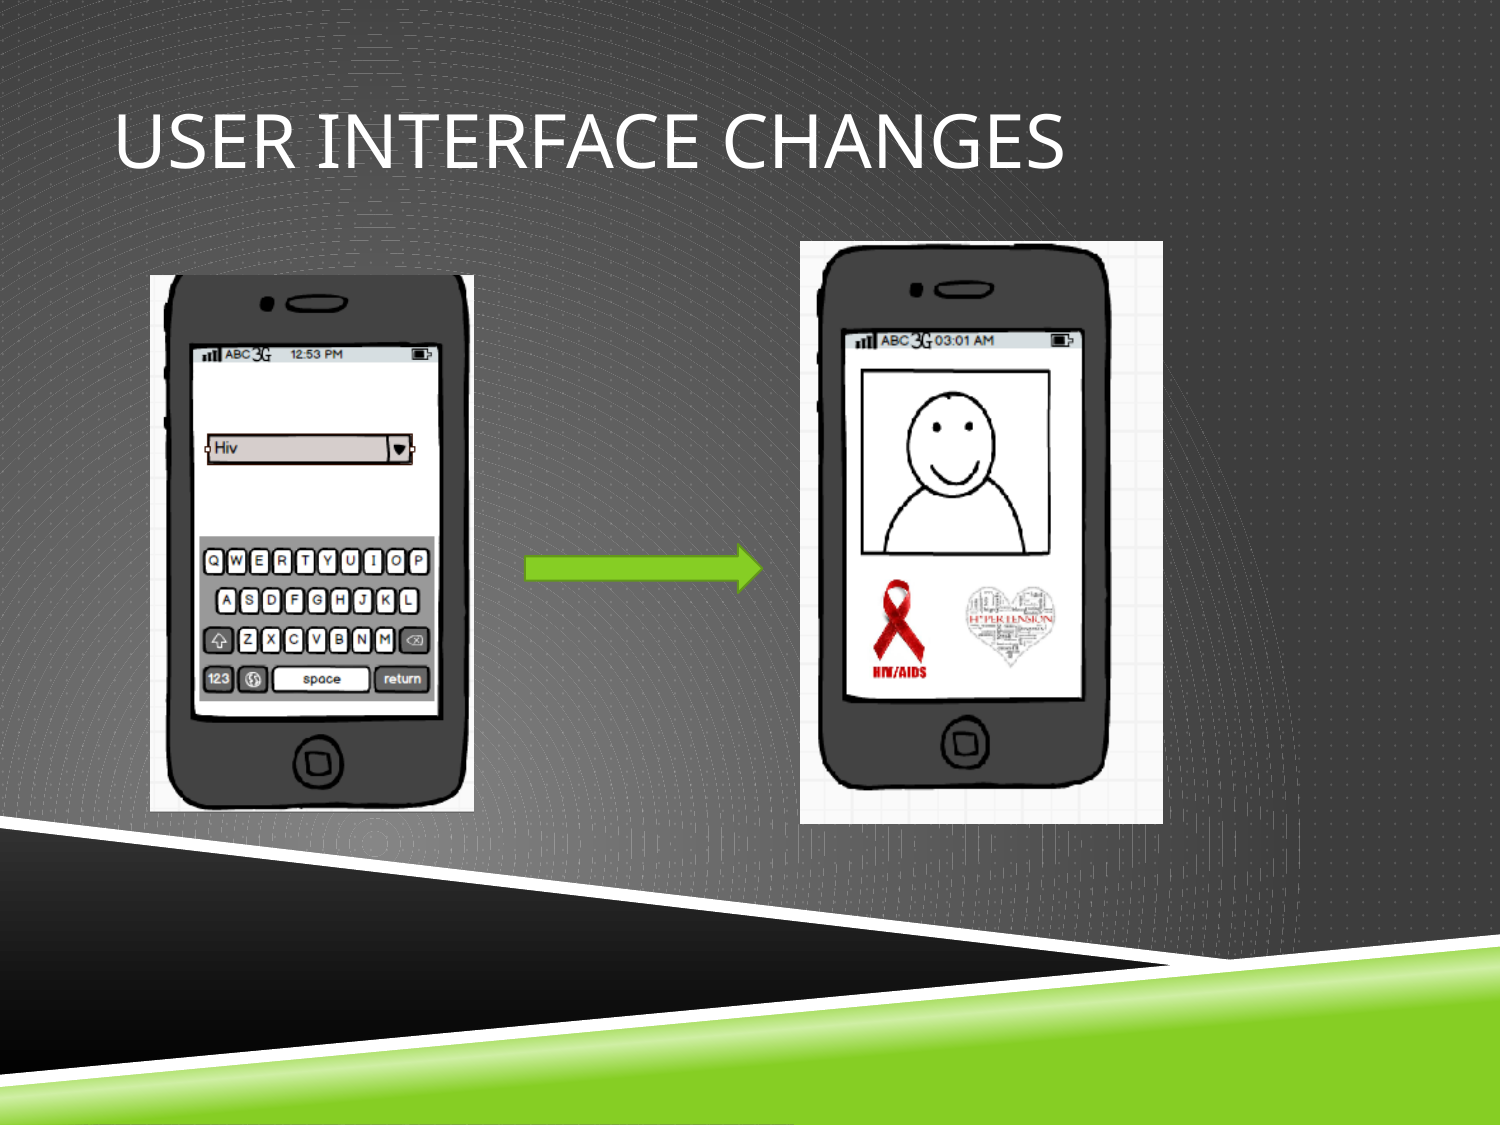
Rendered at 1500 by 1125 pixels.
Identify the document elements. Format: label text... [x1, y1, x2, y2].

picture [149, 274, 474, 814]
text_box [523, 543, 764, 594]
title User interface Changes [112, 45, 1388, 233]
picture [799, 241, 1163, 825]
